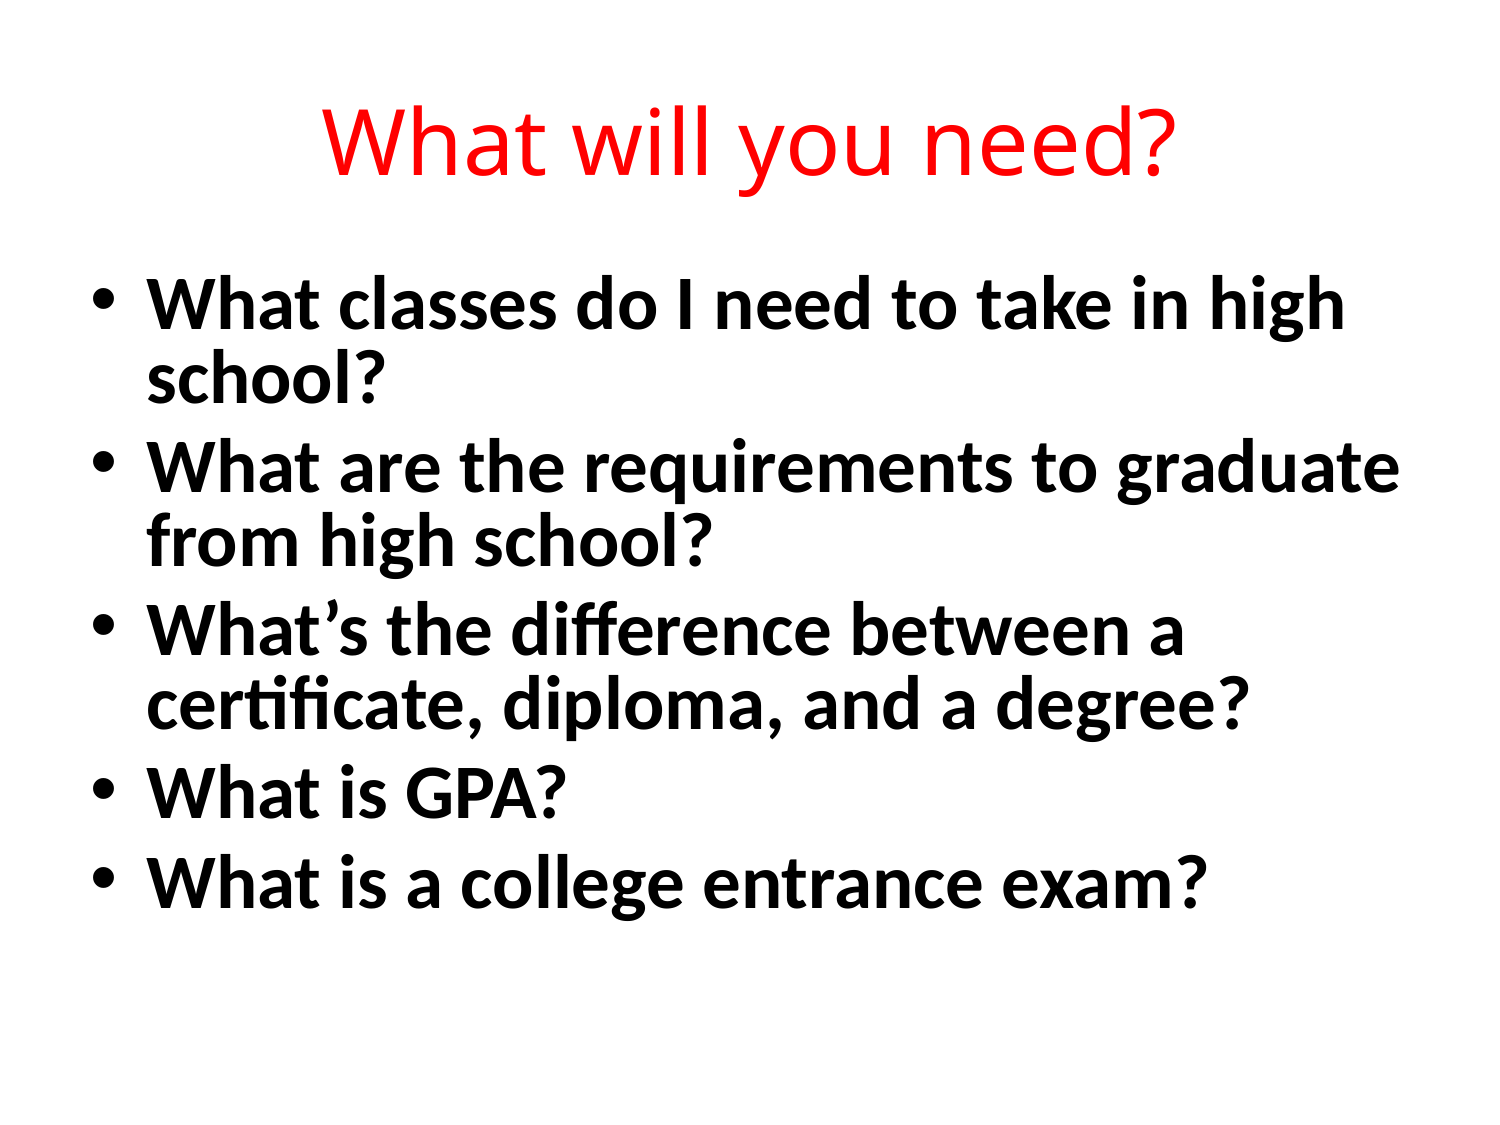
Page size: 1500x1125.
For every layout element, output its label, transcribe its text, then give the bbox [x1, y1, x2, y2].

list What classes do I need to take in high school? What are the requirements to graduate from high school? What’s the difference between a certificate, diploma, and a degree? What is GPA? What is a college entrance exam? [75, 262, 1425, 1005]
title What will you need? [75, 45, 1425, 233]
